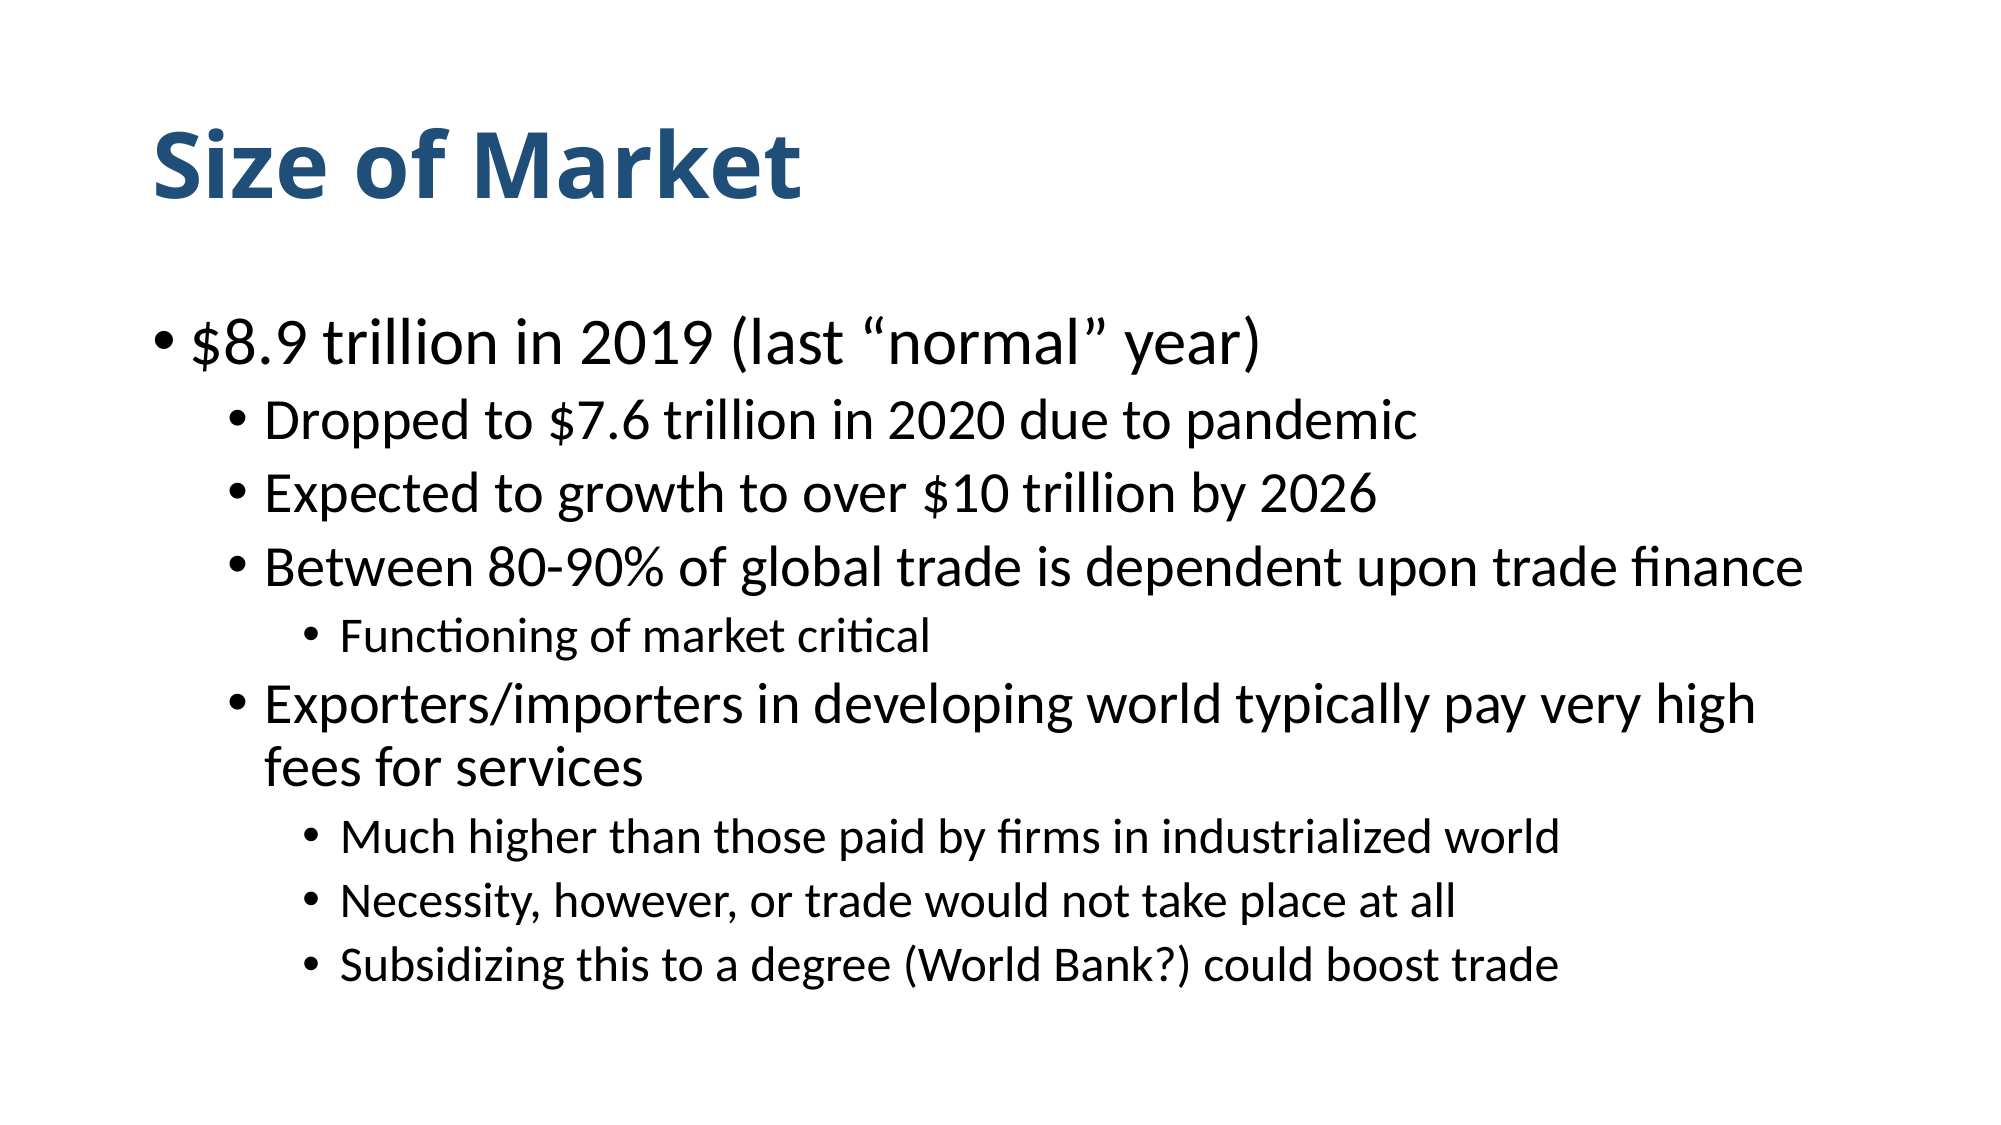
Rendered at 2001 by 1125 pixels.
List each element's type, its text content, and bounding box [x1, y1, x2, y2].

list $8.9 trillion in 2019 (last “normal” year) Dropped to $7.6 trillion in 2020 due to pandemic Expected to growth to over $10 trillion by 2026 Between 80-90% of global trade is dependent upon trade finance Functioning of market critical Exporters/importers in developing world typically pay very high fees for services Much higher than those paid by firms in industrialized world Necessity, however, or trade would not take place at all Subsidizing this to a degree (World Bank?) could boost trade [137, 299, 1863, 1014]
title Size of Market [137, 59, 1863, 278]
